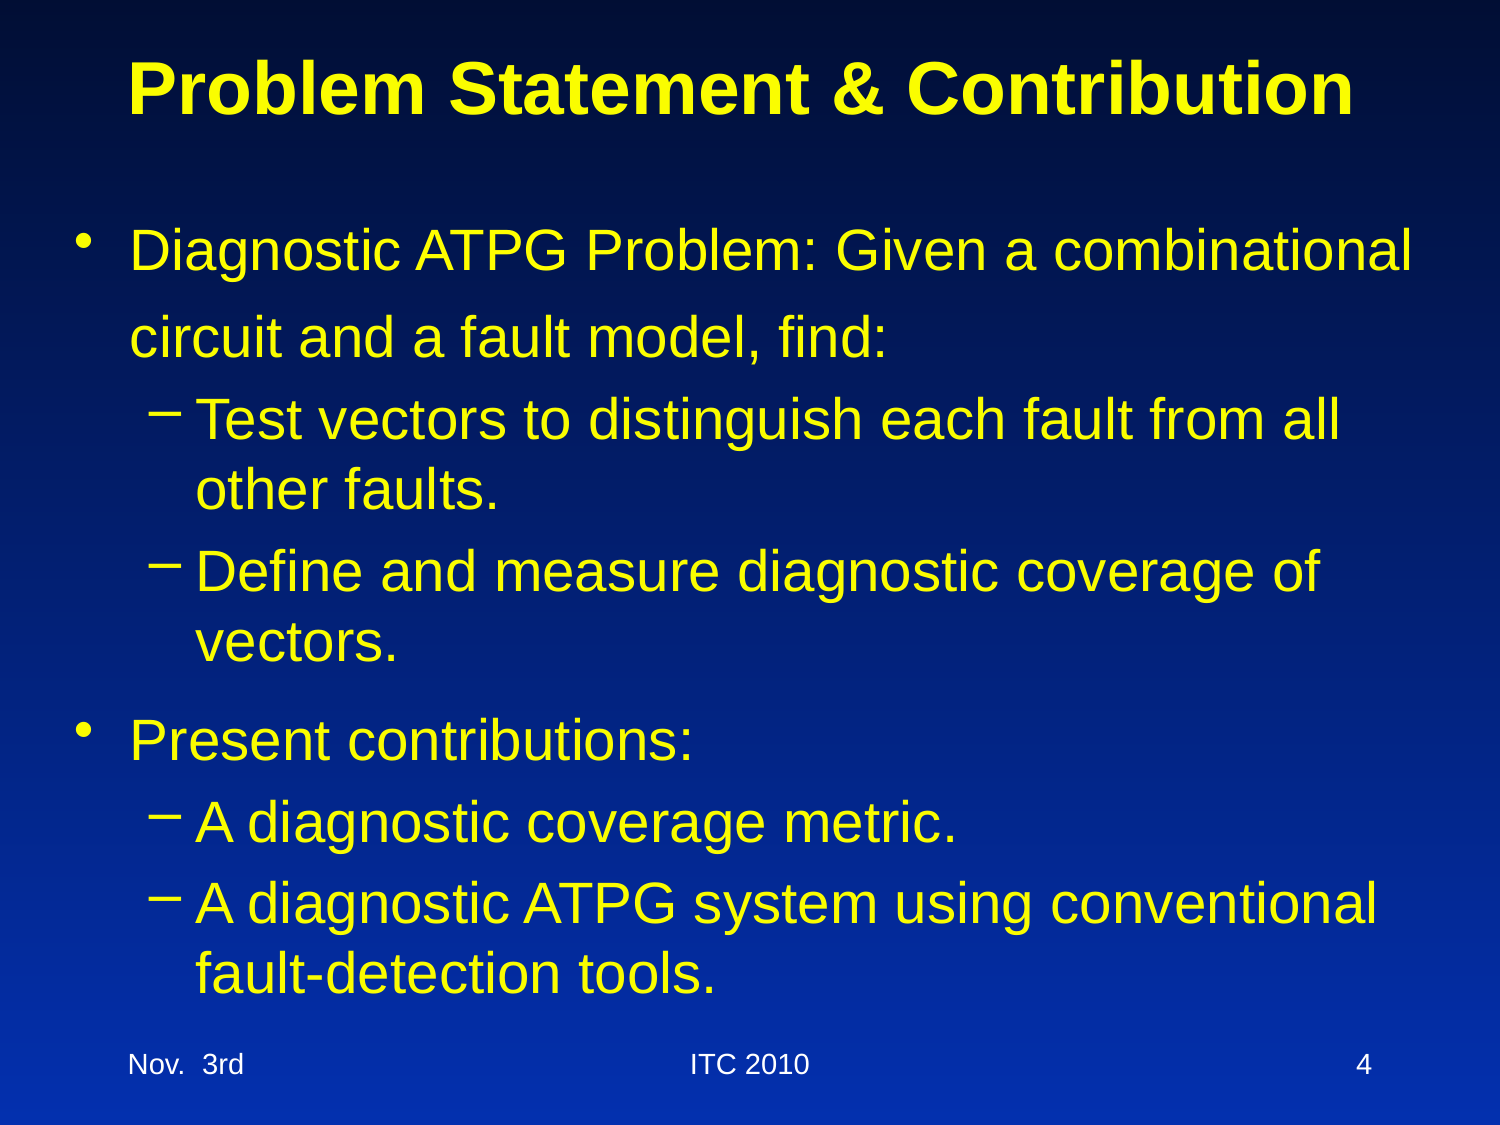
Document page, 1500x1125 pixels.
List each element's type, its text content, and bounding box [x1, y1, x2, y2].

title Problem Statement & Contribution [112, 37, 1388, 138]
slide_number 4 [1074, 1024, 1388, 1101]
list Diagnostic ATPG Problem: Given a combinational circuit and a fault model, find: Test vectors to distinguish each fault from all other faults. Define and measure diagnostic coverage of vectors. Present contributions: A diagnostic coverage metric. A diagnostic ATPG system using conventional fault-detection tools. [37, 187, 1451, 1013]
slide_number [112, 1024, 426, 1101]
footer ITC 2010 [512, 1024, 988, 1101]
